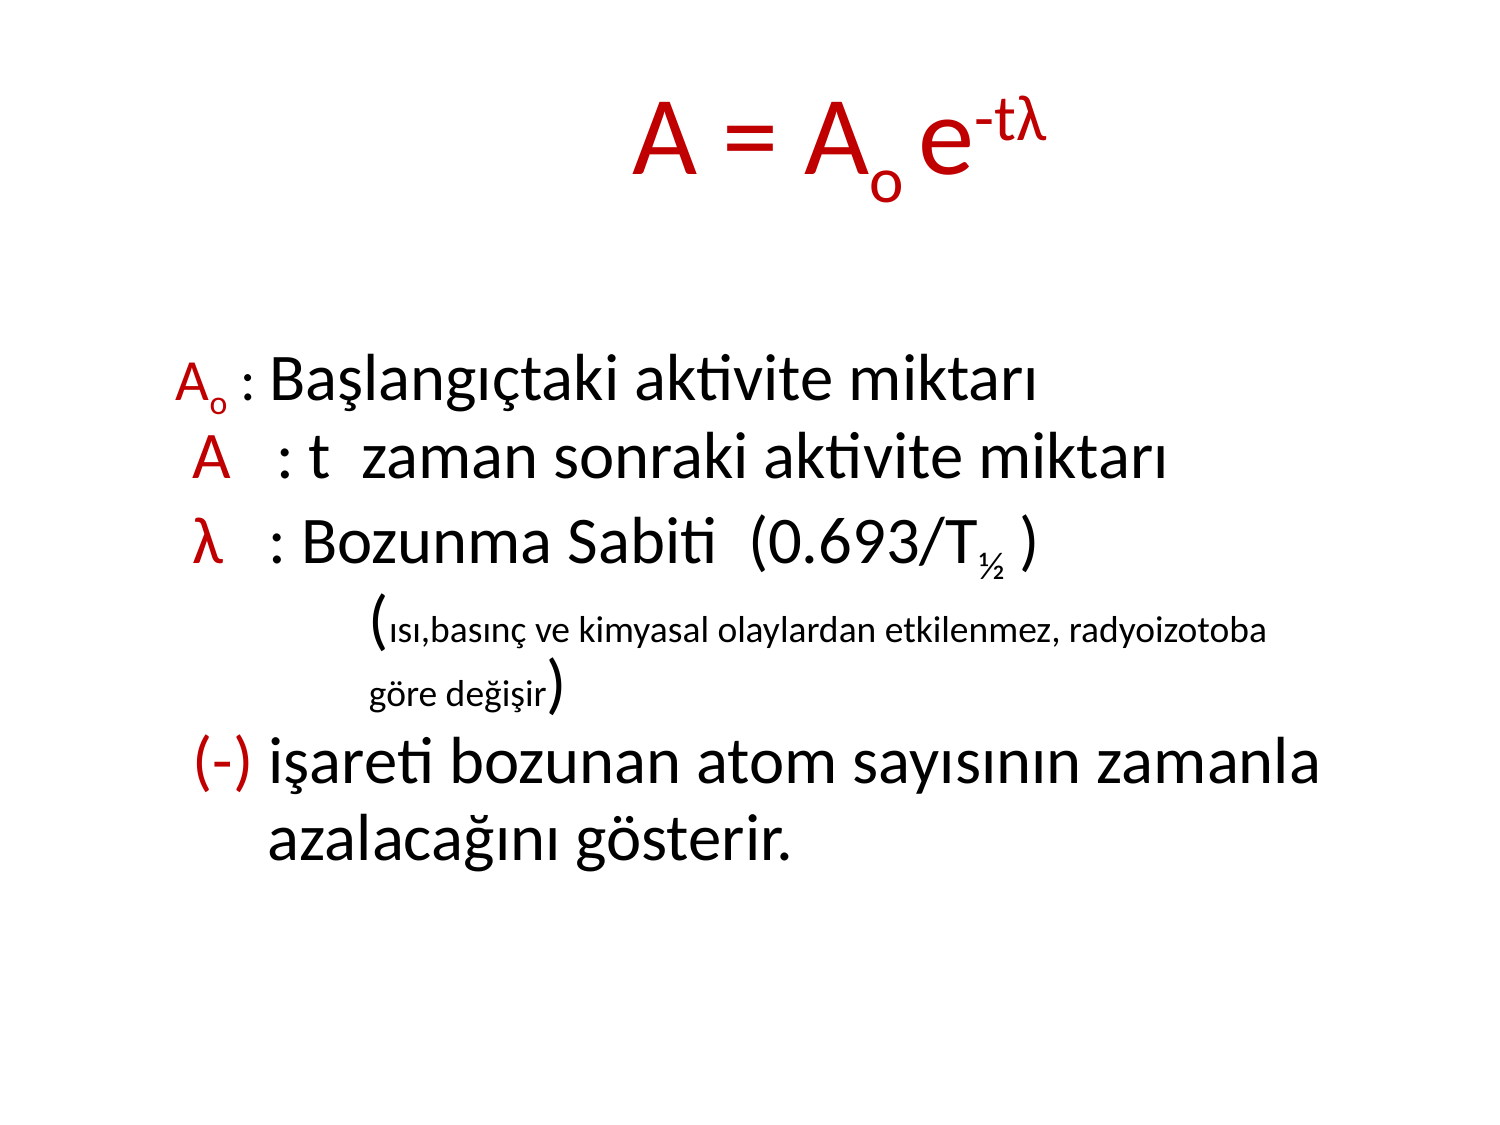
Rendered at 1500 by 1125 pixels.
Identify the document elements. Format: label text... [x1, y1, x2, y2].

list Ao : Başlangıçtaki aktivite miktarı A : t zaman sonraki aktivite miktarı λ : Bozunma Sabiti (0.693/T½ ) (ısı,basınç ve kimyasal olaylardan etkilenmez, radyoizotoba göre değişir) (-) işareti bozunan atom sayısının zamanla azalacağını gösterir. [147, 267, 1373, 1067]
title A = Ao e-tλ [75, 45, 1425, 233]
